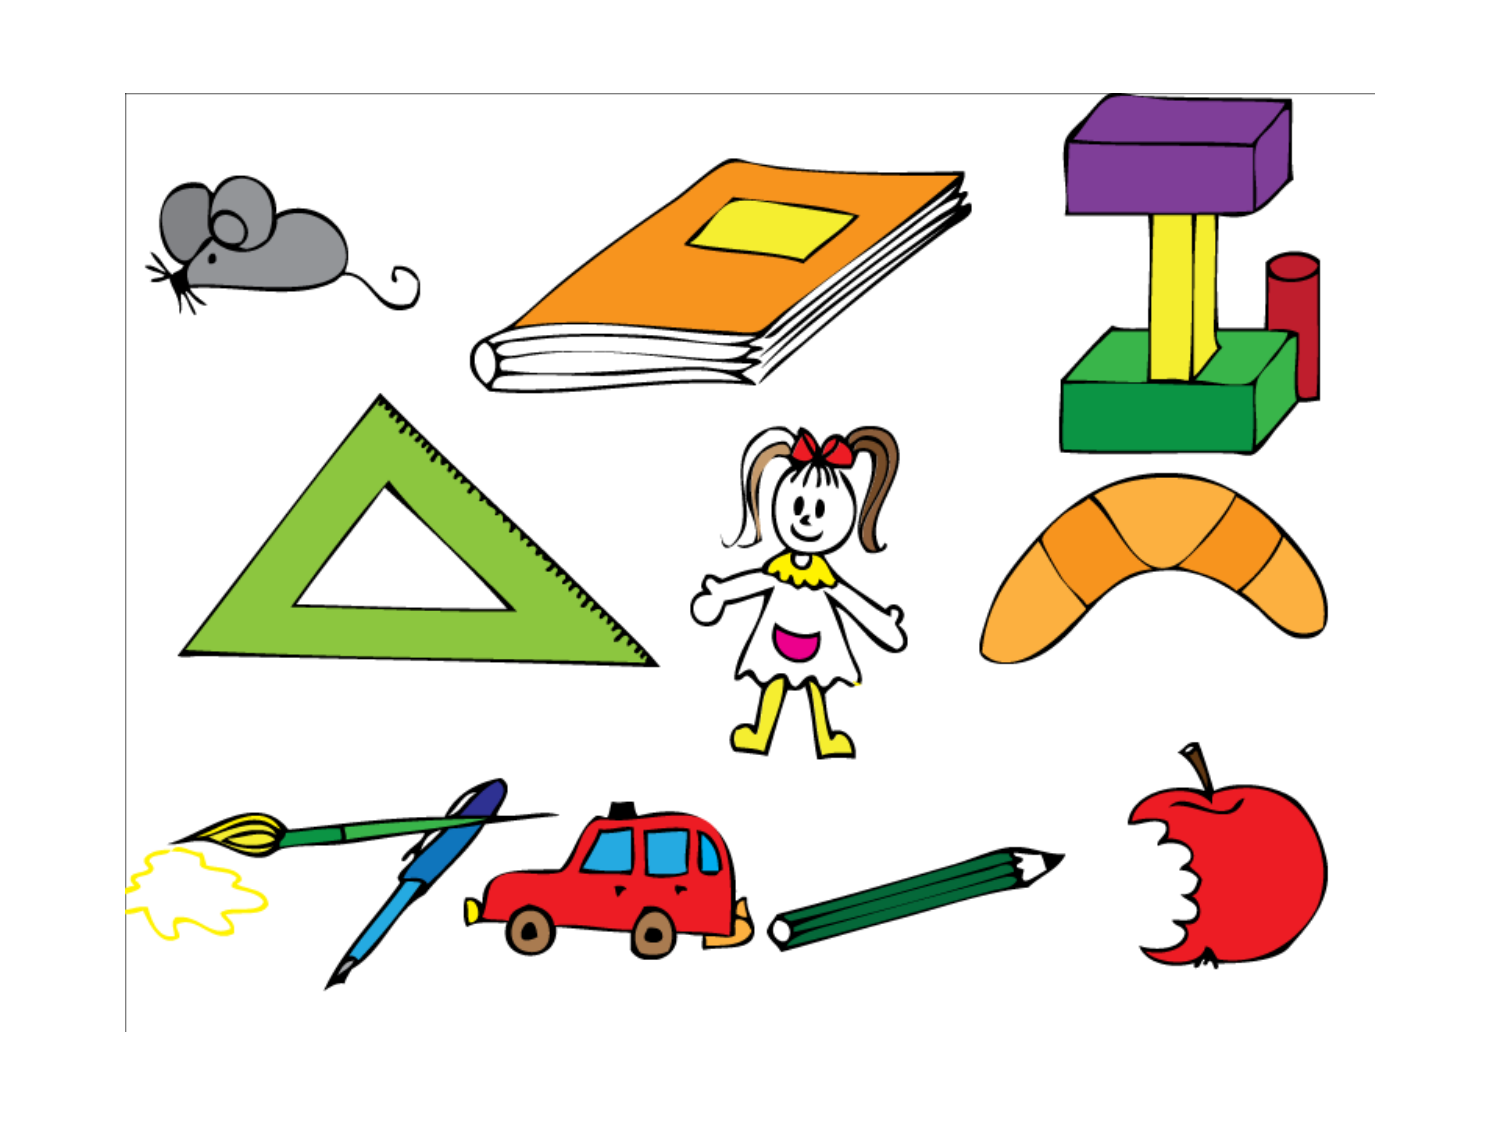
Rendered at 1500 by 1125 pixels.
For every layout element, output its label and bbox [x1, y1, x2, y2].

picture [124, 93, 1376, 1032]
